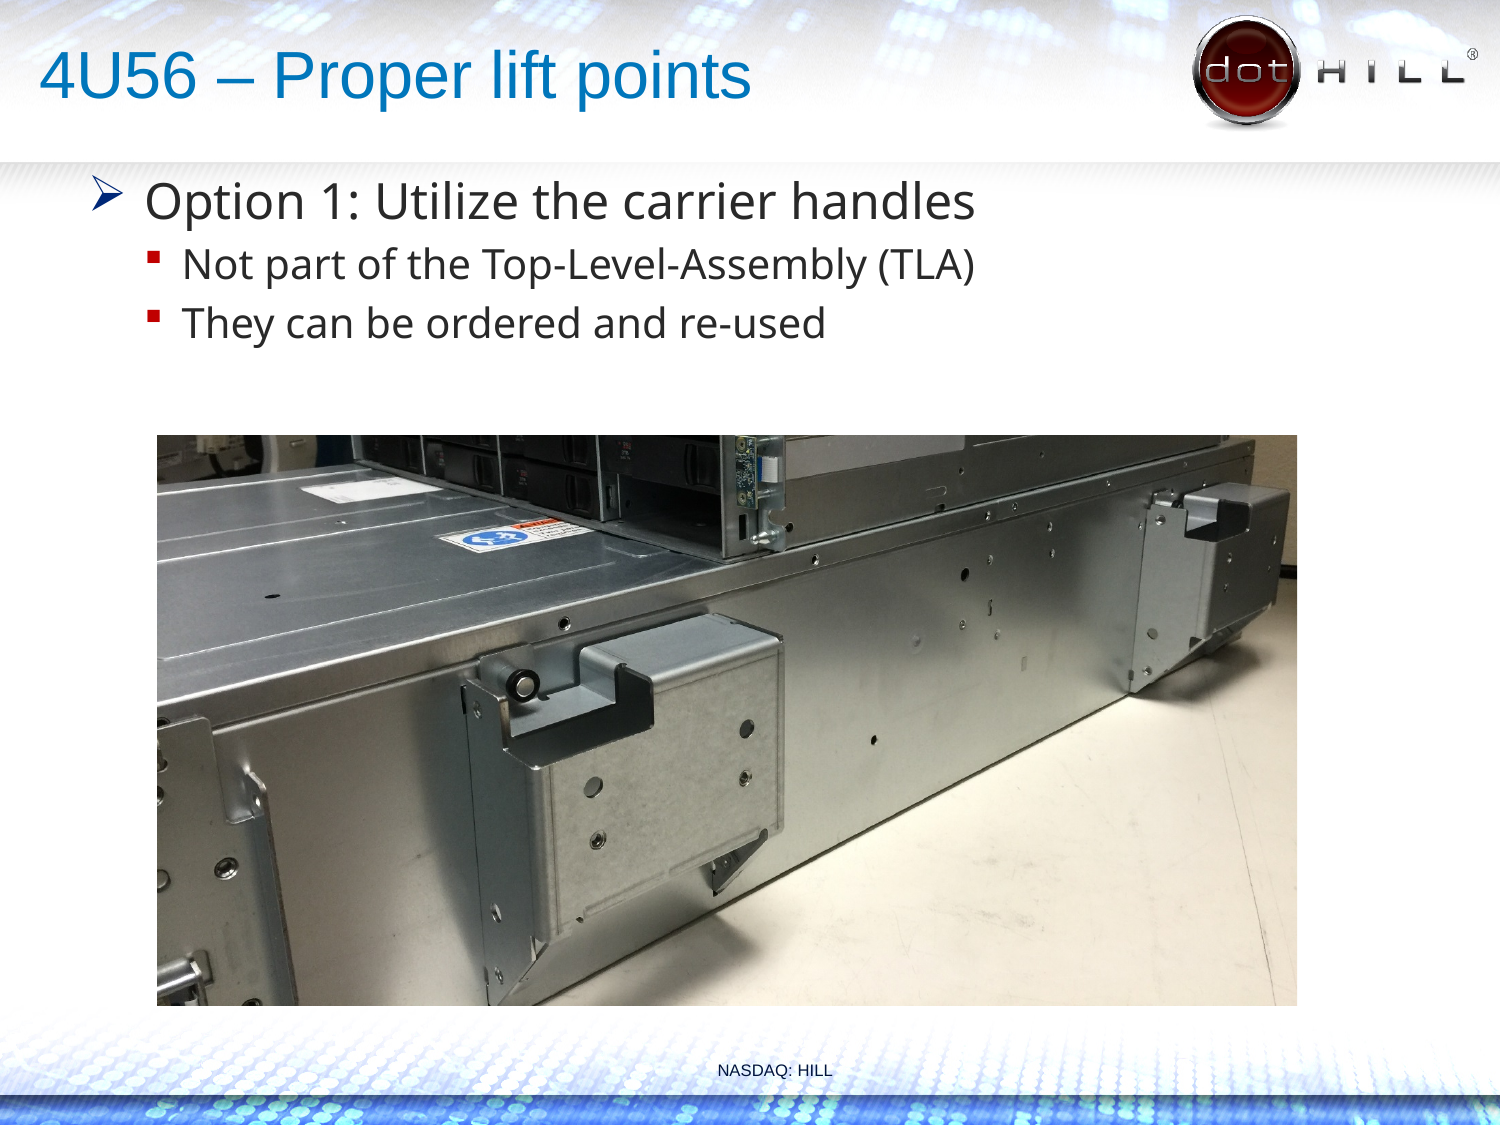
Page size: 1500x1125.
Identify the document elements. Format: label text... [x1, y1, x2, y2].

title 4U56 – Proper lift points [24, 24, 1146, 121]
text_box Option 1: Utilize the carrier handles Not part of the Top-Level-Assembly (TLA) They can be ordered and re-used [73, 162, 1430, 414]
picture [0, 0, 1500, 1125]
